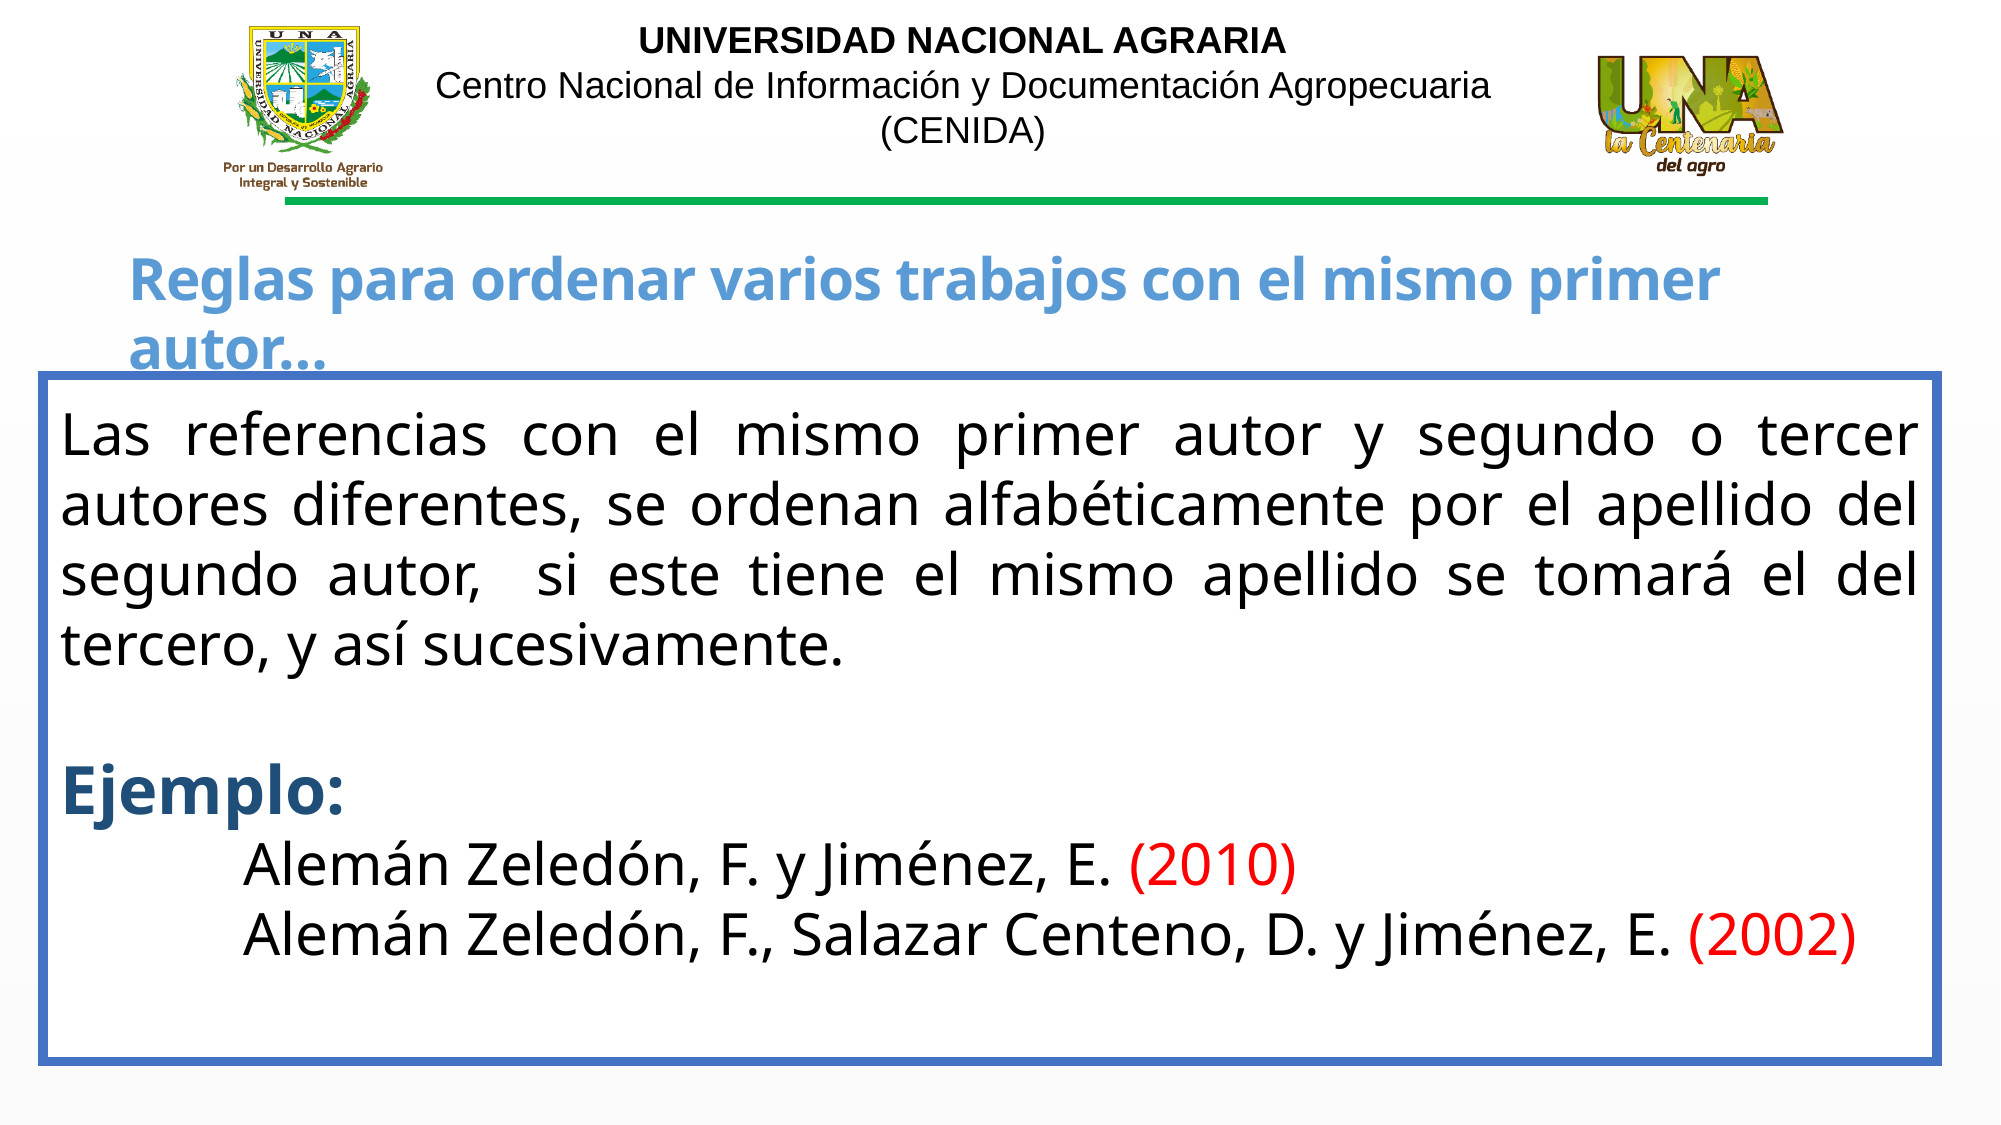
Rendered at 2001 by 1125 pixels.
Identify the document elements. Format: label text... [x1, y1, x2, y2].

text_box Reglas para ordenar varios trabajos con el mismo primer autor… [114, 234, 1939, 375]
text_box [43, 375, 1939, 1092]
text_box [210, 9, 1788, 205]
